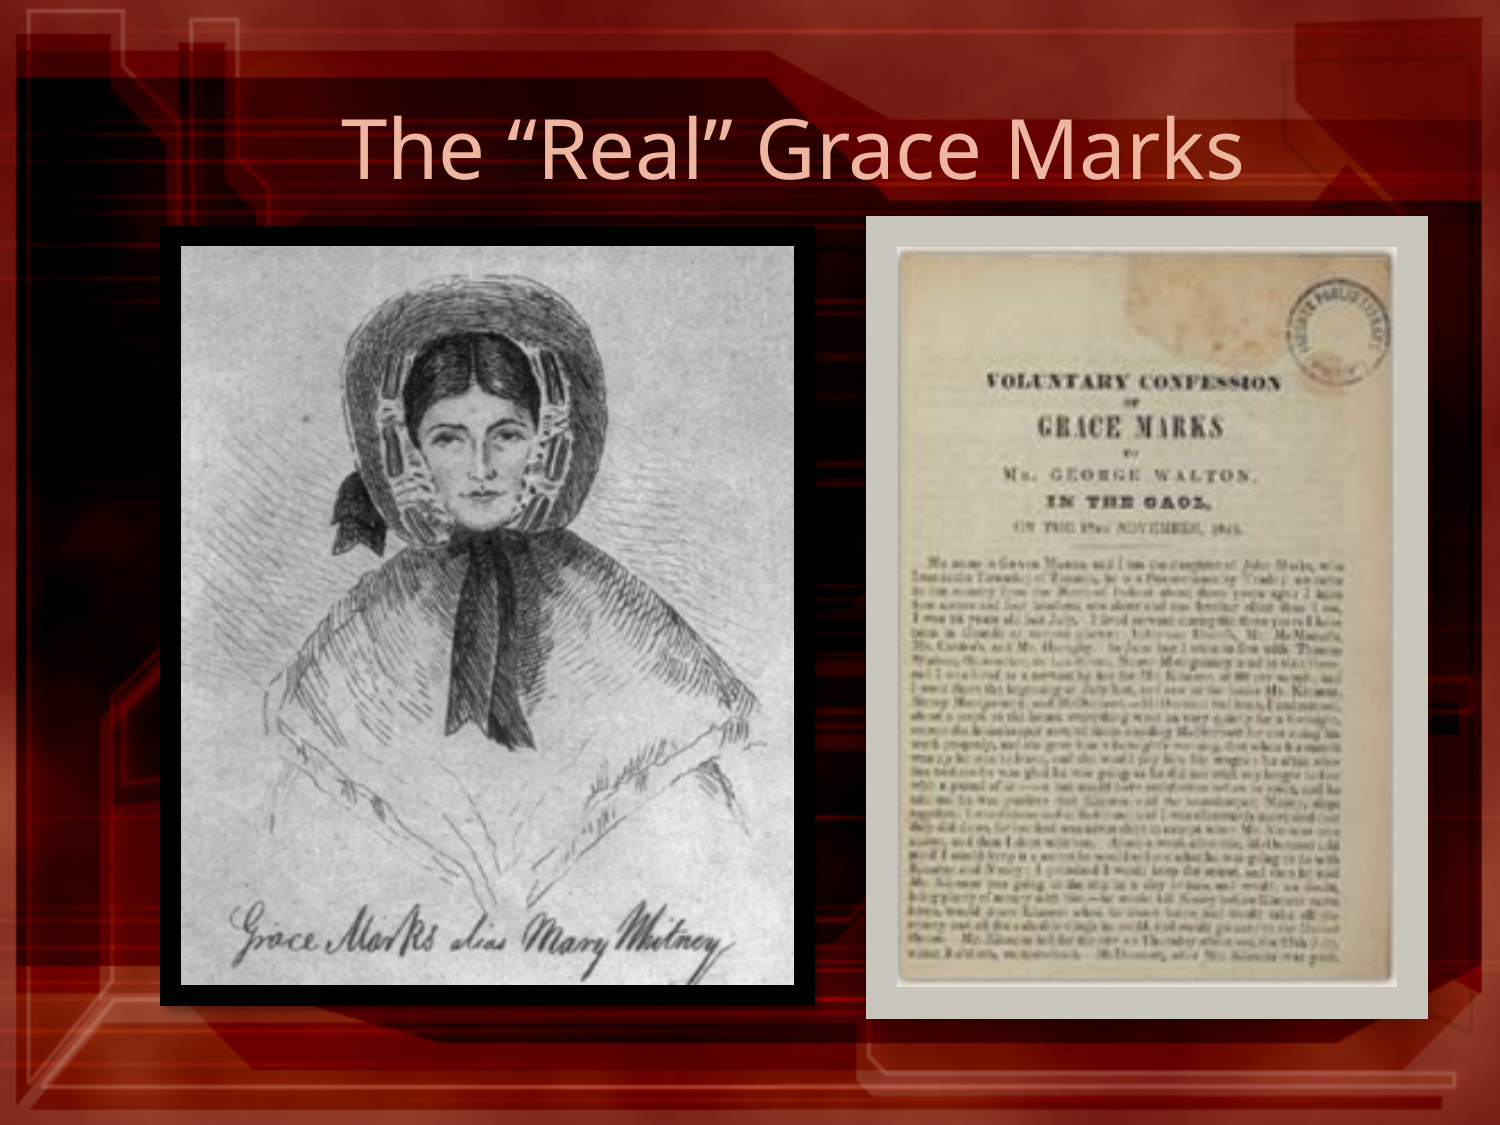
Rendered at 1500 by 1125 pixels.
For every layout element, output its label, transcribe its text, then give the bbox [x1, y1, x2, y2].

title The “Real” Grace Marks [87, 38, 1500, 255]
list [896, 246, 1398, 988]
picture [0, 0, 1500, 1125]
picture [180, 246, 794, 986]
